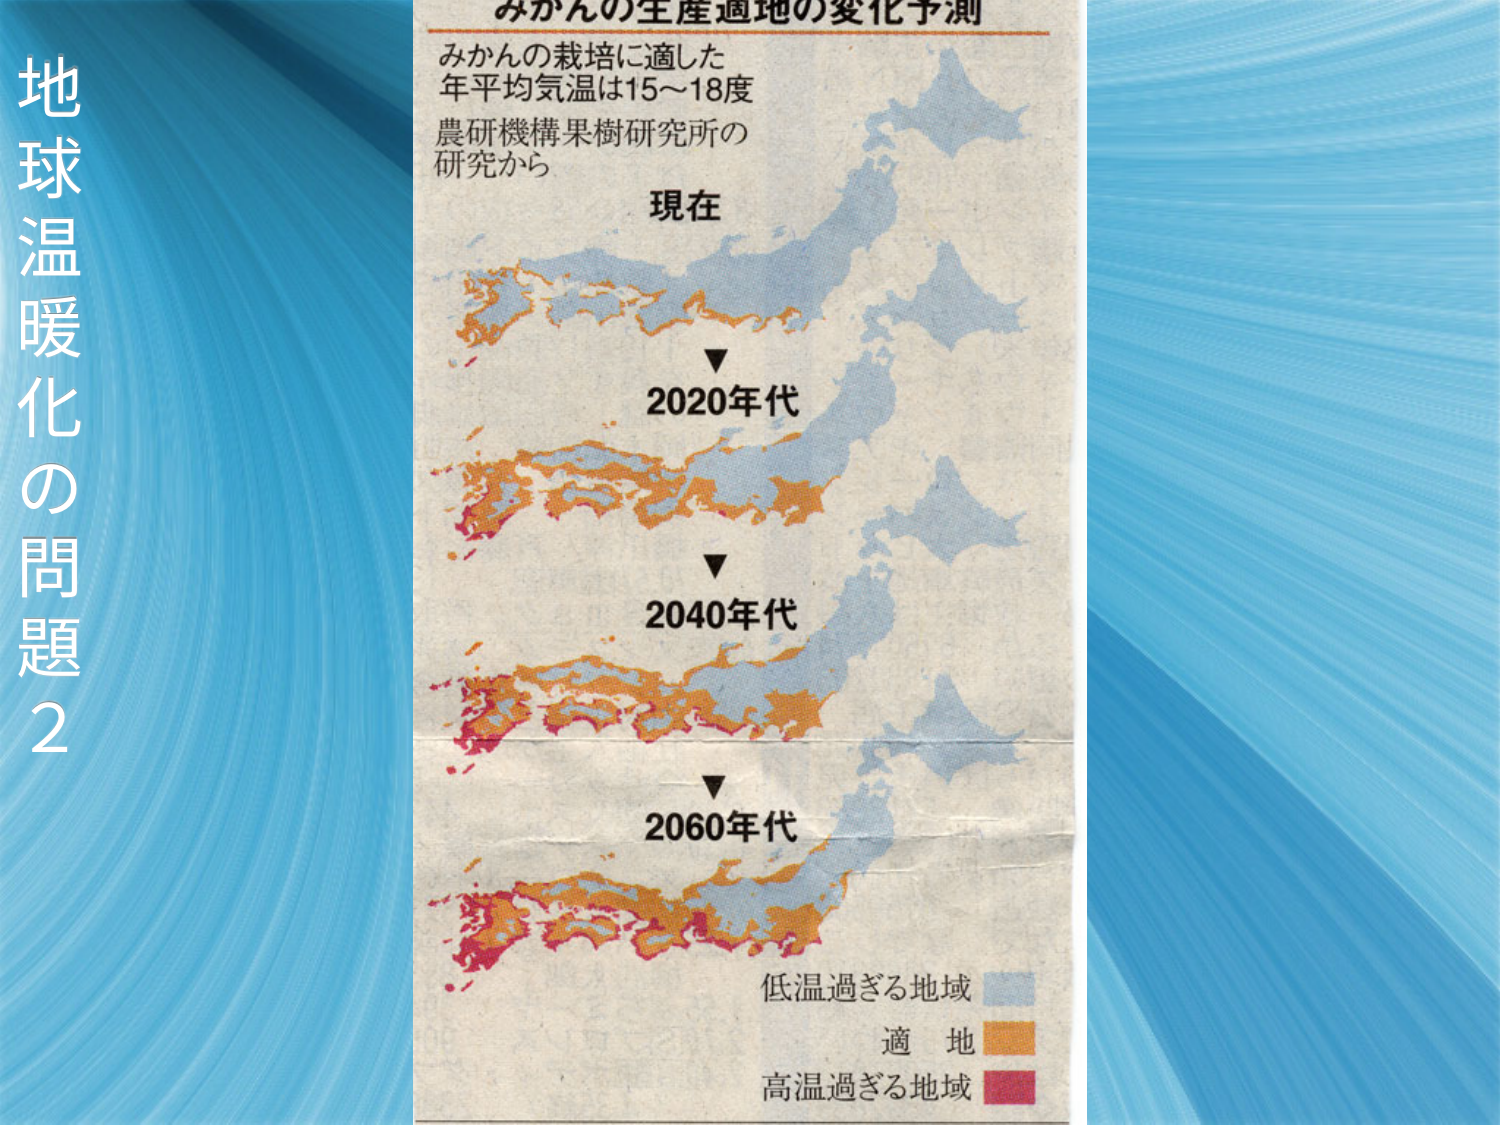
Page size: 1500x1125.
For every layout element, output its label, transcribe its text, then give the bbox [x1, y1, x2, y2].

title 地球温暖化の問題２ [0, 0, 100, 813]
picture [0, 0, 1500, 1125]
